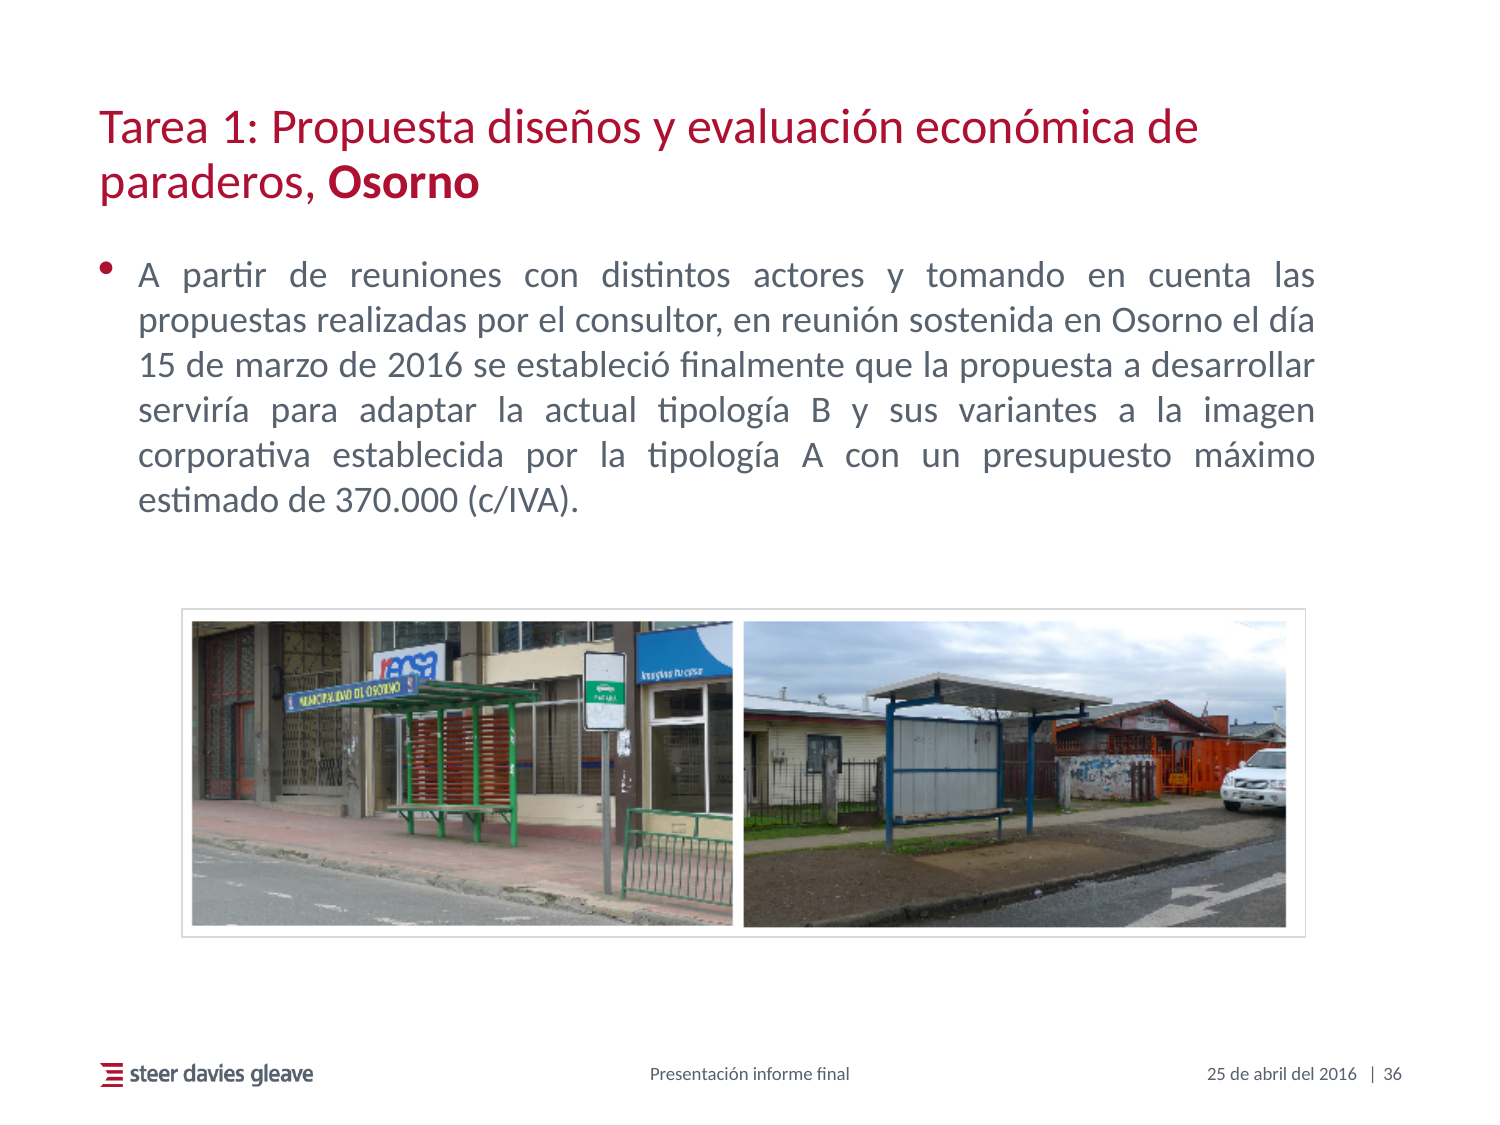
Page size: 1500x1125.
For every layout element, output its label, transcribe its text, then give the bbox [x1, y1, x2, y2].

list A partir de reuniones con distintos actores y tomando en cuenta las propuestas realizadas por el consultor, en reunión sostenida en Osorno el día 15 de marzo de 2016 se estableció finalmente que la propuesta a desarrollar serviría para adaptar la actual tipología B y sus variantes a la imagen corporativa establecida por la tipología A con un presupuesto máximo estimado de 370.000 (c/IVA). [99, 249, 1317, 563]
title Tarea 1: Propuesta diseños y evaluación económica de paraderos, Osorno [99, 99, 1402, 161]
footer Presentación informe final [348, 1043, 1152, 1104]
slide_number 36 [1364, 1043, 1403, 1104]
picture [100, 1063, 313, 1087]
picture [182, 609, 1306, 937]
slide_number 25 de abril del 2016 [1174, 1043, 1358, 1104]
